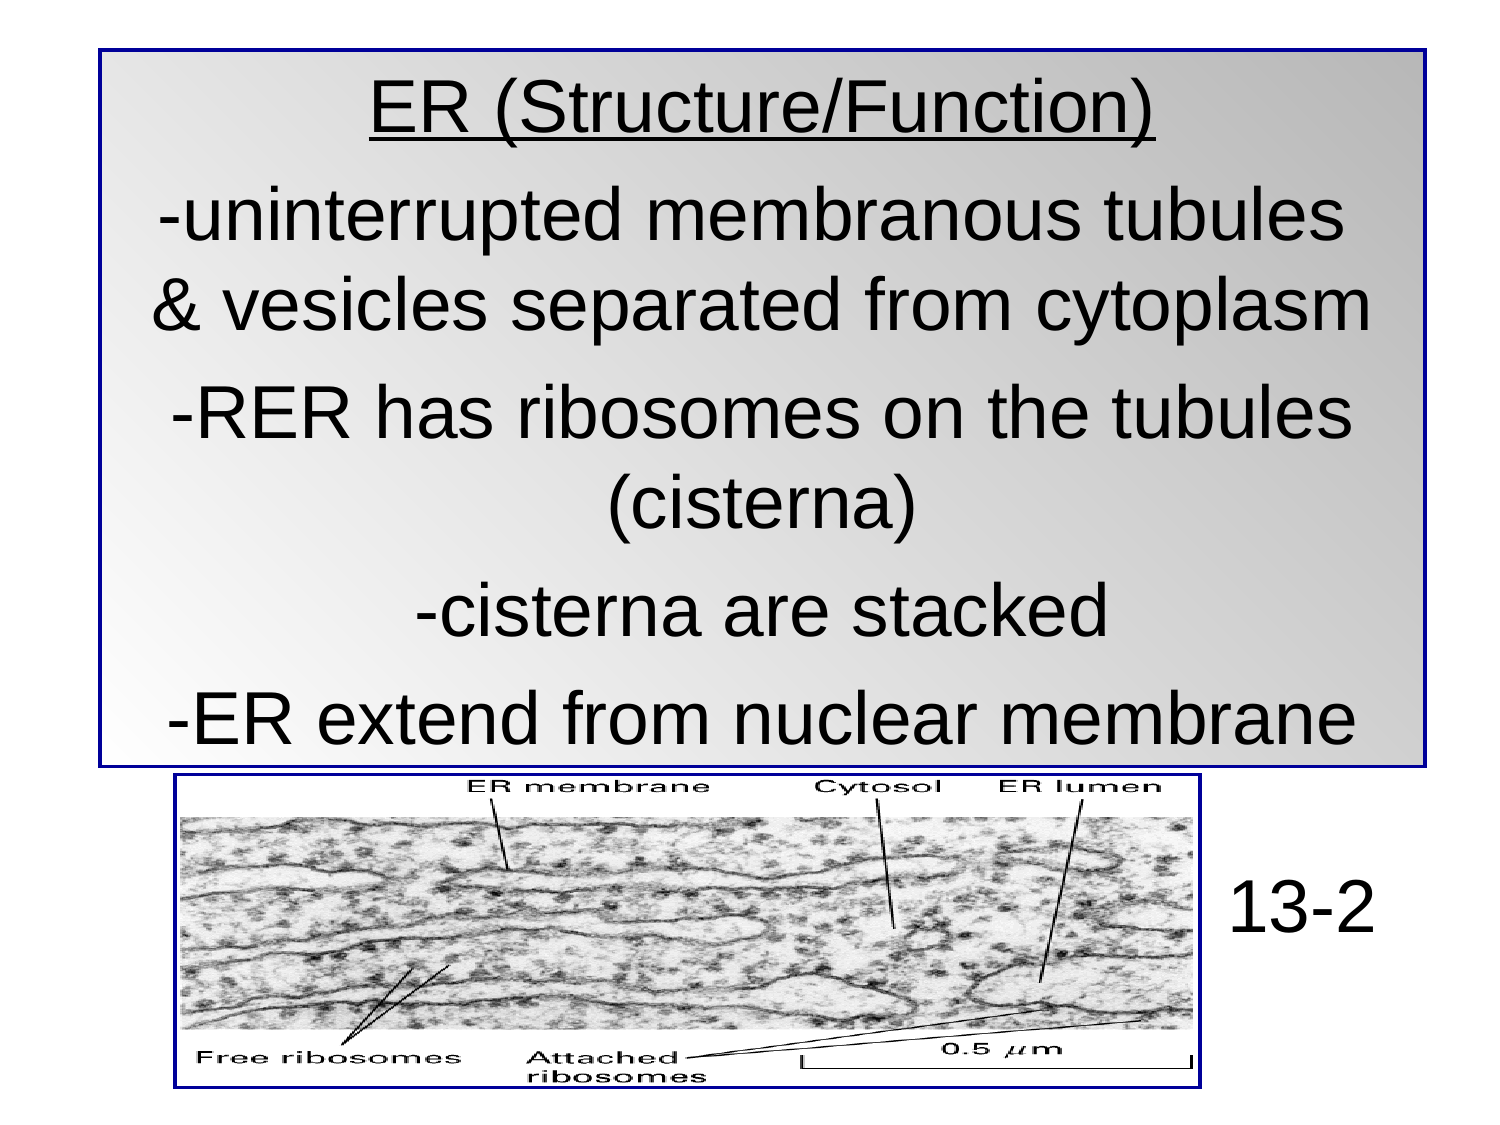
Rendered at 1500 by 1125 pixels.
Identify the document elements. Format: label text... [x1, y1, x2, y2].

text_box [174, 774, 1200, 1088]
text_box 13-2 [1212, 849, 1450, 955]
text_box ER (Structure/Function) -uninterrupted membranous tubules & vesicles separated from cytoplasm -RER has ribosomes on the tubules (cisterna) -cisterna are stacked -ER extend from nuclear membrane [99, 49, 1425, 767]
